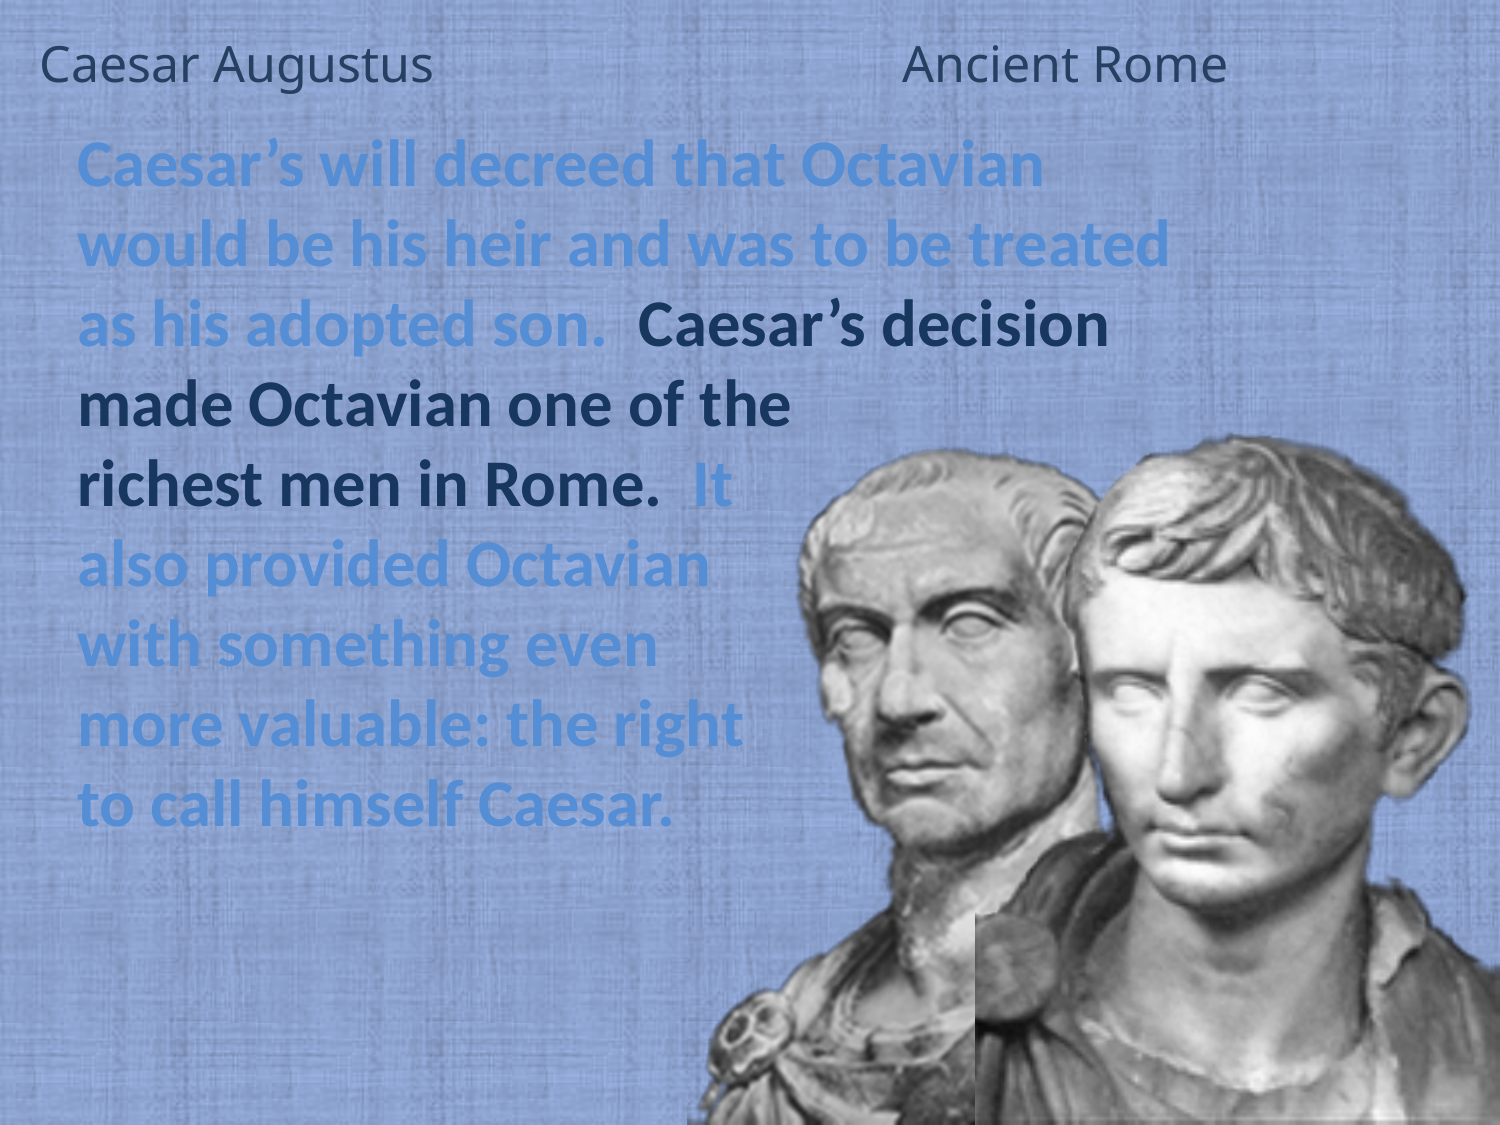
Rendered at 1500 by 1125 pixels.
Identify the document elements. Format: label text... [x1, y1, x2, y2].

text_box Caesar’s will decreed that Octavian would be his heir and was to be treated as his adopted son. Caesar’s decision made Octavian one of the richest men in Rome. It also provided Octavian with something even more valuable: the right to call himself Caesar. [62, 112, 1225, 847]
picture [687, 431, 1500, 1125]
text_box Caesar Augustus Ancient Rome [24, 24, 1500, 100]
